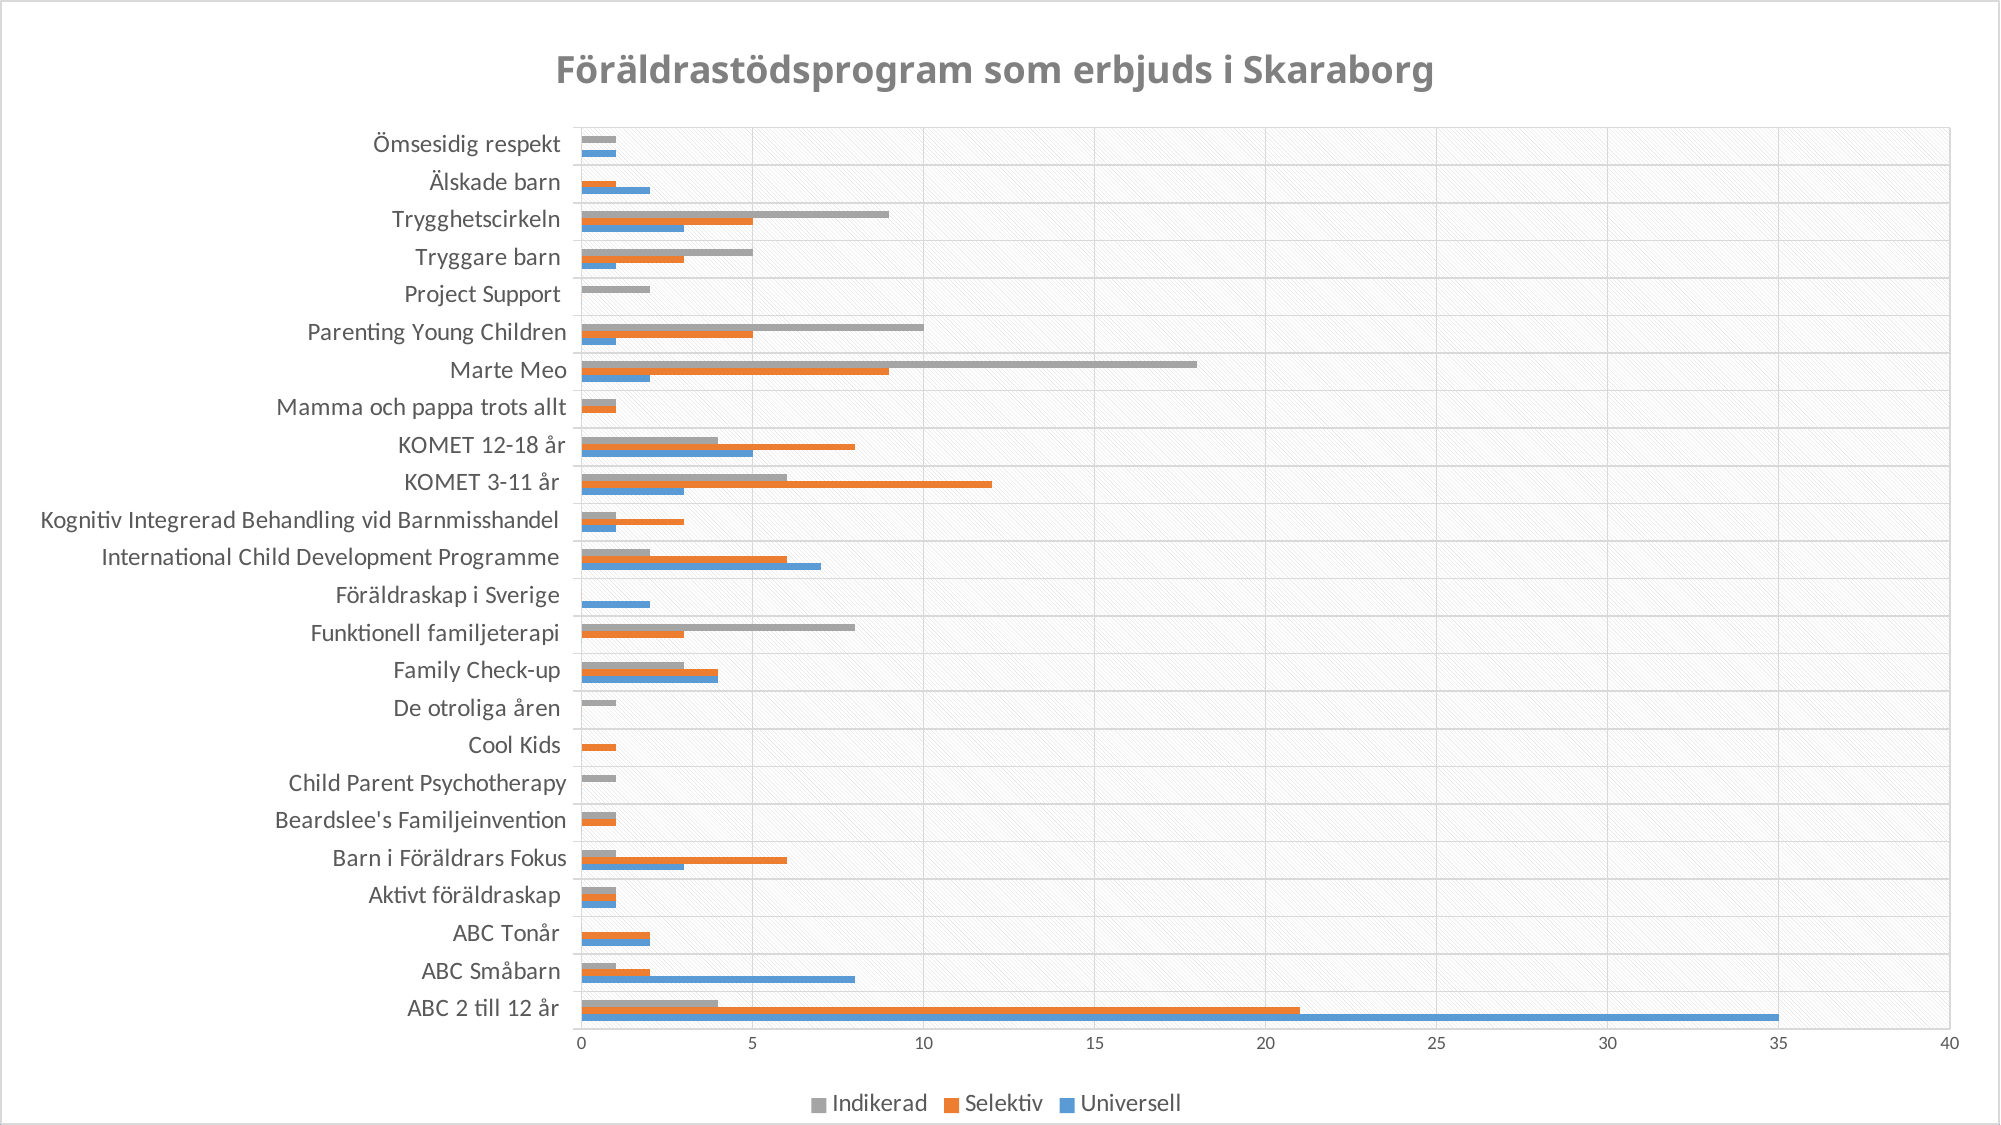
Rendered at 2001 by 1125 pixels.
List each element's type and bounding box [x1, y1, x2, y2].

chart [0, 0, 2000, 1125]
